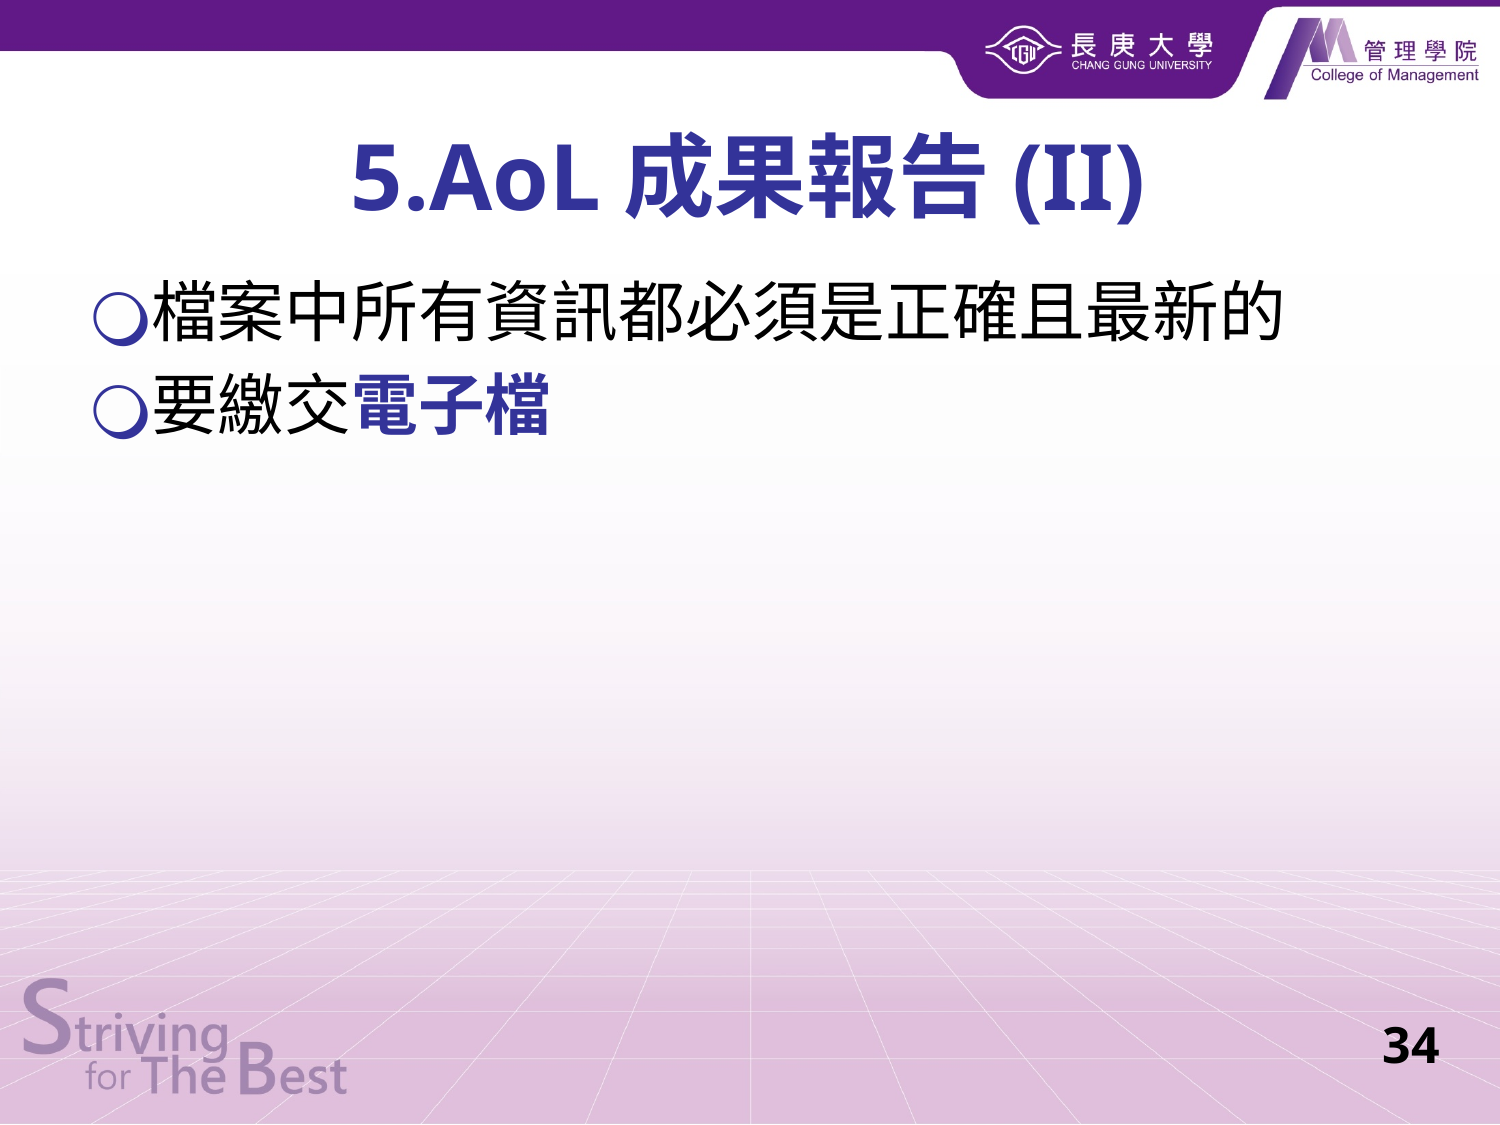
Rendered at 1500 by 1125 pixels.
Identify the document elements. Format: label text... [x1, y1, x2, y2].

picture [0, 0, 1500, 1125]
slide_number 34 [1104, 1011, 1455, 1090]
list 檔案中所有資訊都必須是正確且最新的 要繳交電子檔 [75, 262, 1425, 1005]
title 5.AoL成果報告(II) [73, 79, 1424, 268]
